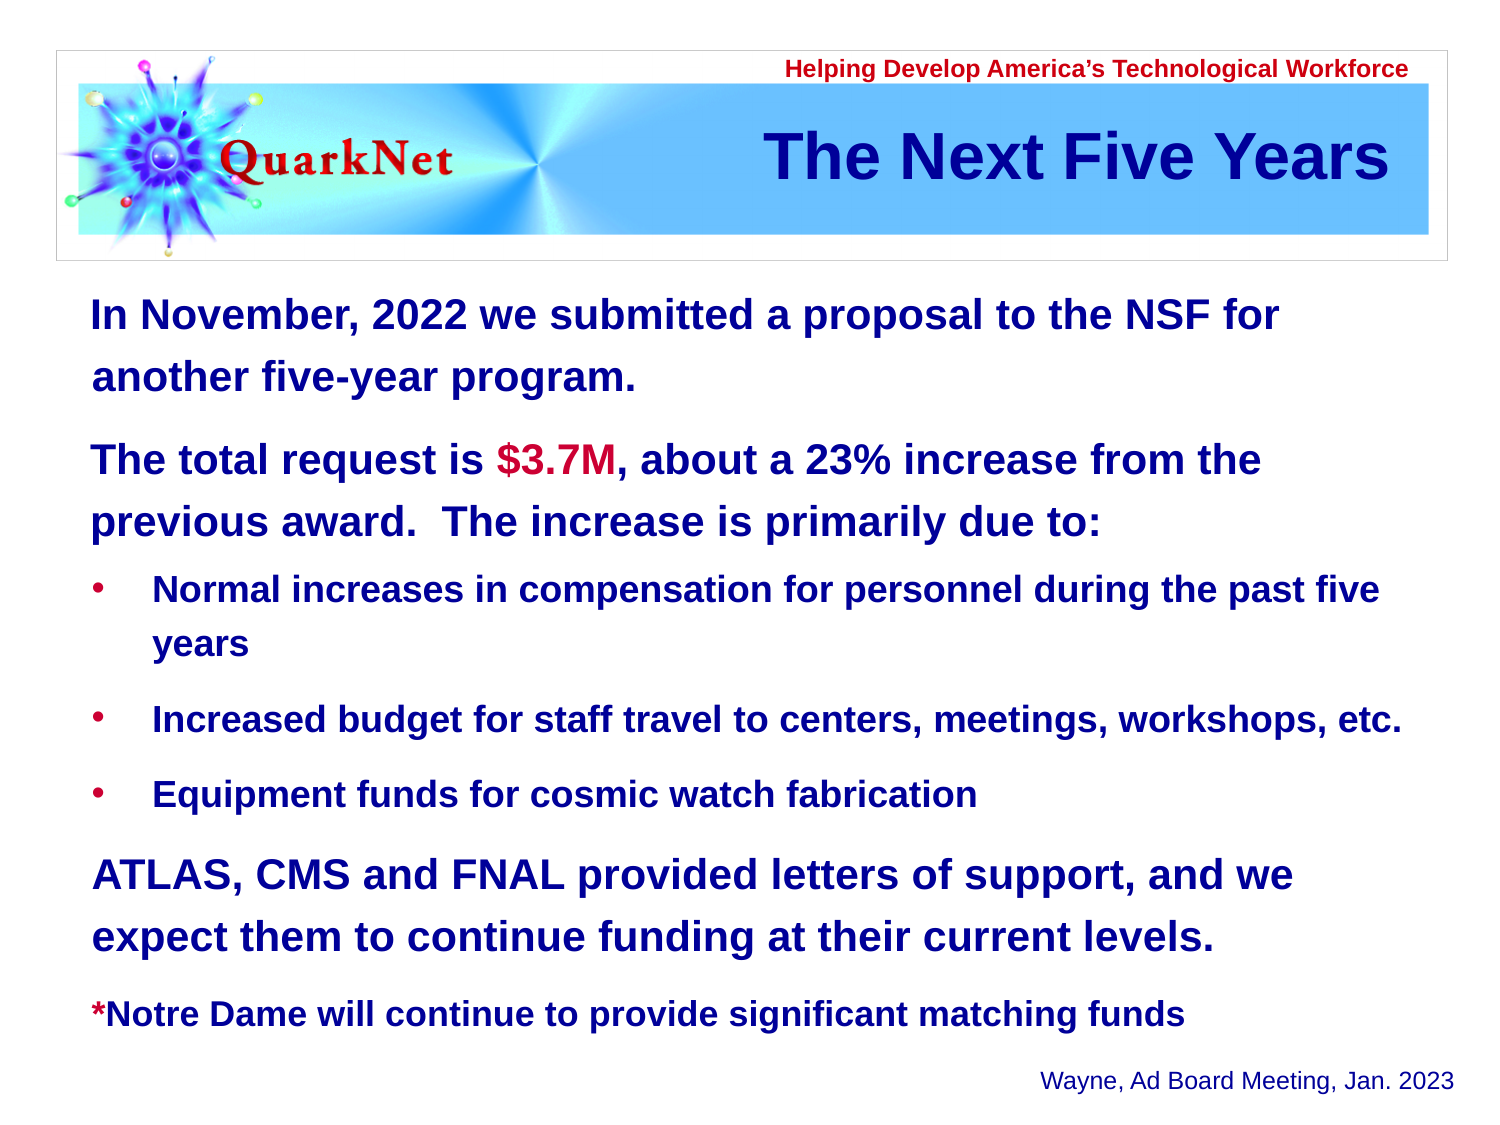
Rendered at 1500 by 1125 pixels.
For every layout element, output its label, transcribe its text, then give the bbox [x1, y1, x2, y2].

list In November, 2022 we submitted a proposal to the NSF for another five-year program. The total request is $3.7M, about a 23% increase from the previous award. The increase is primarily due to: Normal increases in compensation for personnel during the past five years Increased budget for staff travel to centers, meetings, workshops, etc. Equipment funds for cosmic watch fabrication ATLAS, CMS and FNAL provided letters of support, and we expect them to continue funding at their current levels. *Notre Dame will continue to provide significant matching funds [75, 268, 1425, 1078]
picture [56, 50, 1448, 261]
title The Next Five Years [458, 97, 1425, 209]
